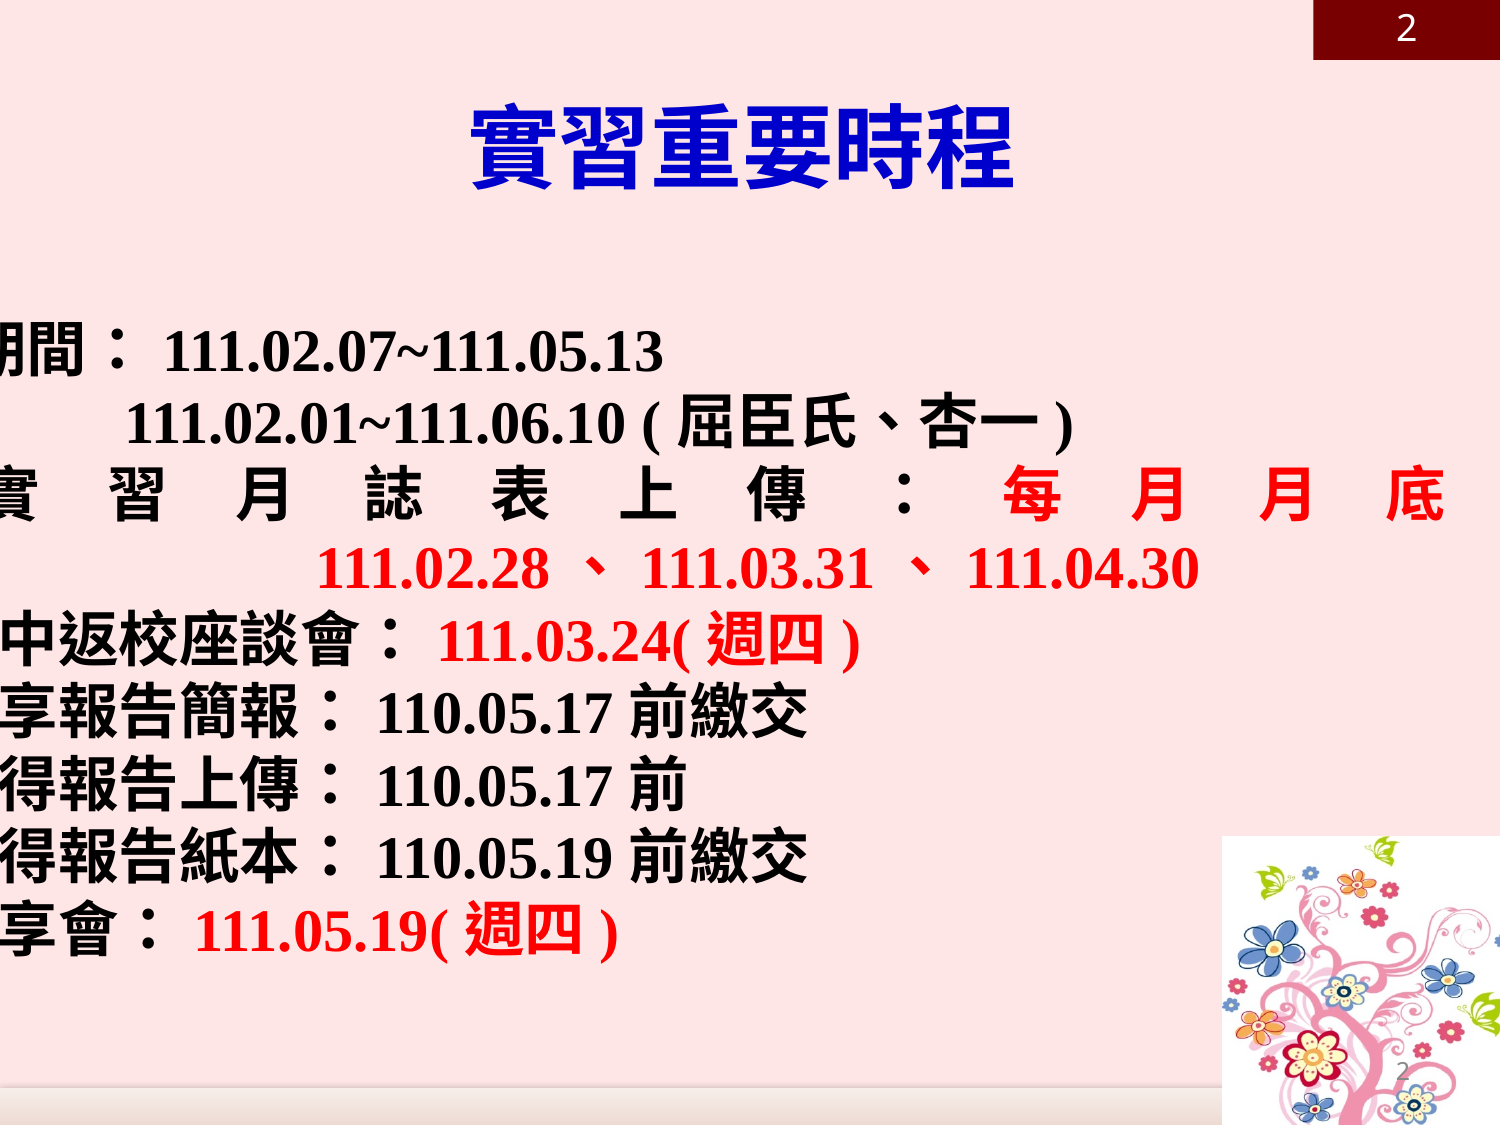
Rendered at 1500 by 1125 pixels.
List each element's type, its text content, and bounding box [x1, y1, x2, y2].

slide_number 2 [1074, 1042, 1425, 1103]
picture [1222, 971, 1500, 1125]
title 實習重要時程 [67, 50, 1418, 239]
footer 2 [1313, 0, 1500, 60]
text_box 1. 實習期間：111.02.07~111.05.13 111.02.01~111.06.10 (屈臣氏、杏一) 2. 實習月誌表上傳：每月月底上傳 111.02.28、111.03.31、111.04.30 3. 實習期中返校座談會：111.03.24(週四) 4. 實習分享報告簡報：110.05.17前繳交 5. 實習心得報告上傳：110.05.17前 6. 實習心得報告紙本：110.05.19前繳交 7. 實習分享會：111.05.19(週四) [0, 303, 1500, 971]
